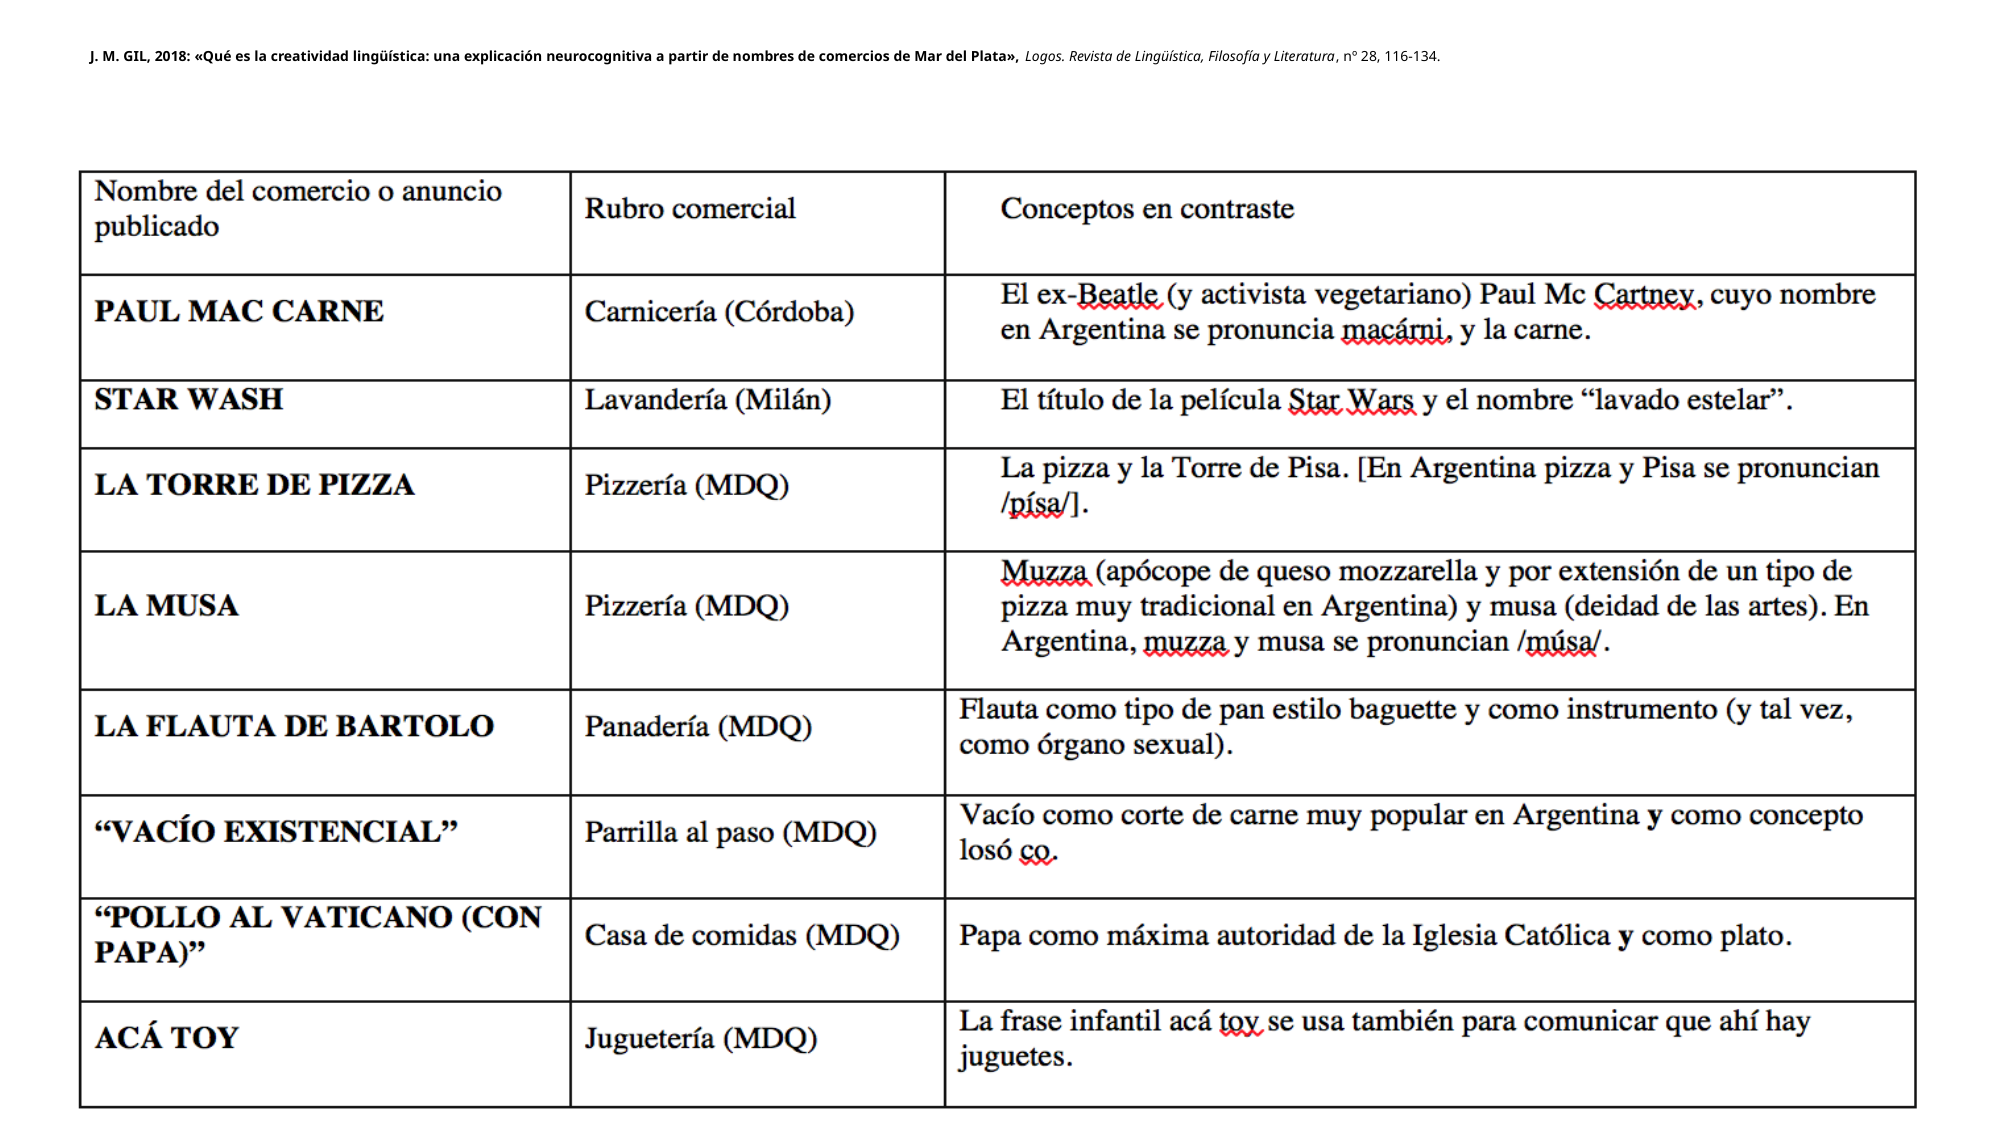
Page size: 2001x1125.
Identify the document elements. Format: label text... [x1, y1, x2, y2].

title J. M. GIL, 2018: «Qué es la creatividad lingüística: una explicación neurocognitiva a partir de nombres de comercios de Mar del Plata», Logos. Revista de Lingüística, Filosofía y Literatura, nº 28, 116-134. [75, 0, 1975, 73]
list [49, 158, 1976, 1125]
